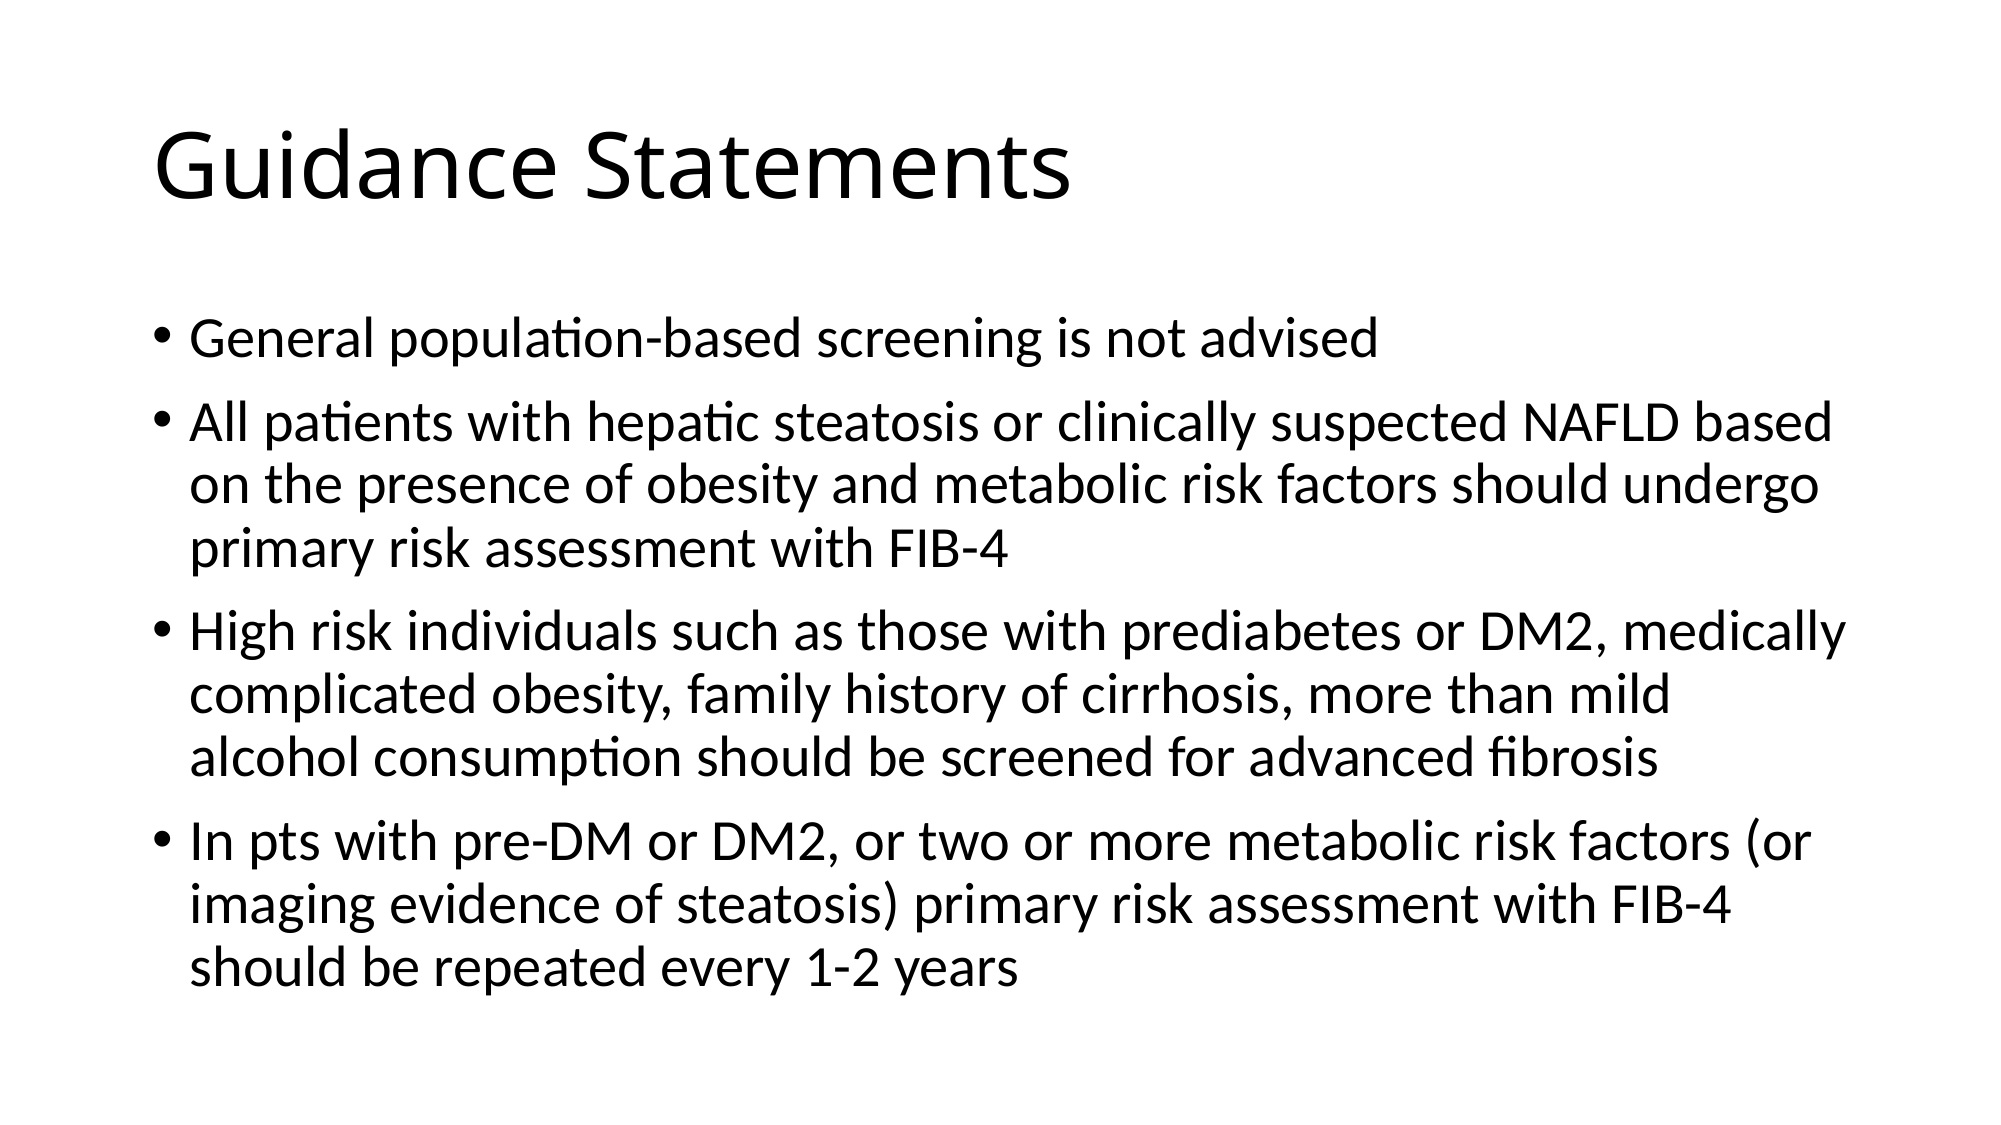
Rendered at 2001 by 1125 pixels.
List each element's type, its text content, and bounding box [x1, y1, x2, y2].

list General population-based screening is not advised All patients with hepatic steatosis or clinically suspected NAFLD based on the presence of obesity and metabolic risk factors should undergo primary risk assessment with FIB-4 High risk individuals such as those with prediabetes or DM2, medically complicated obesity, family history of cirrhosis, more than mild alcohol consumption should be screened for advanced fibrosis In pts with pre-DM or DM2, or two or more metabolic risk factors (or imaging evidence of steatosis) primary risk assessment with FIB-4 should be repeated every 1-2 years [137, 299, 1863, 1014]
title Guidance Statements [137, 59, 1863, 278]
